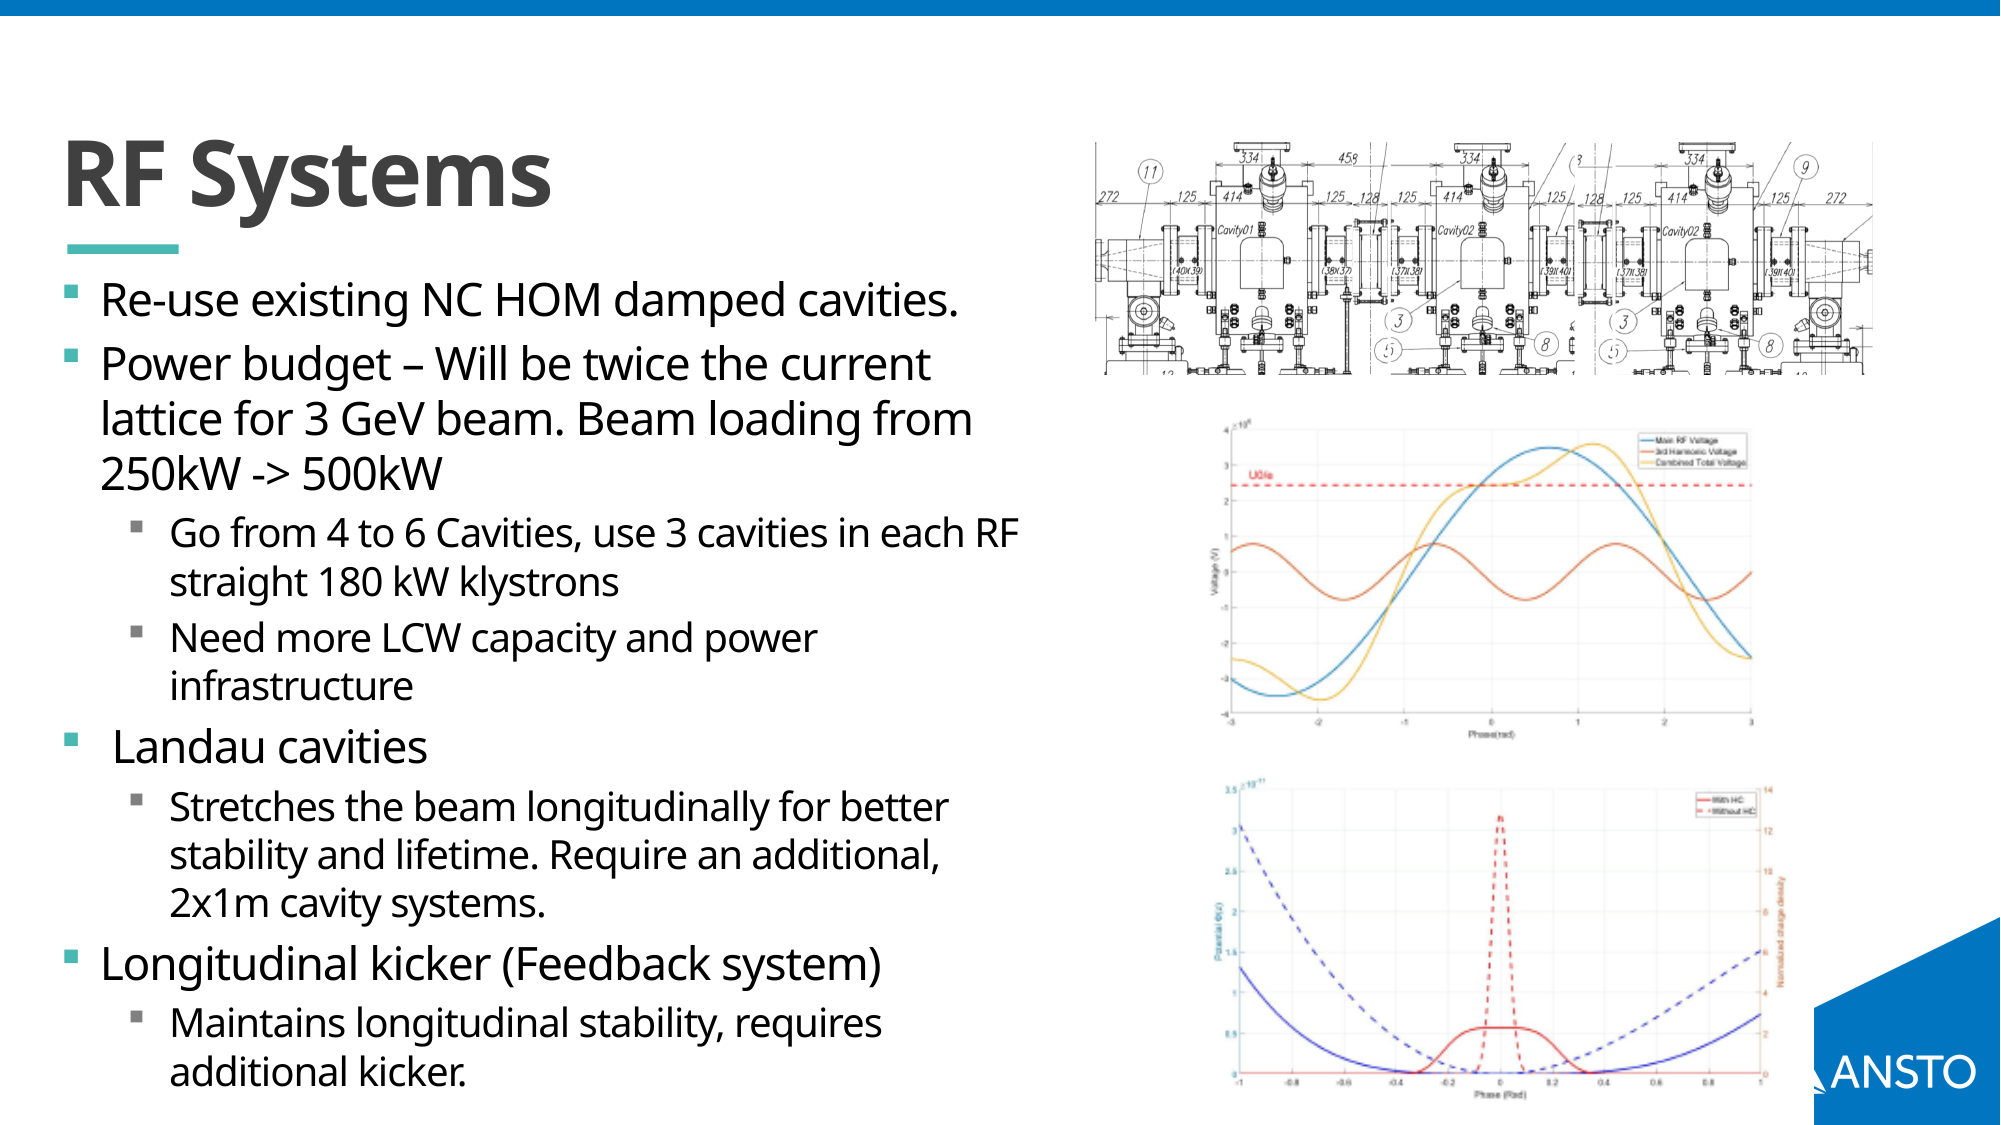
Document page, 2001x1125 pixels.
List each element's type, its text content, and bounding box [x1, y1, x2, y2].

picture [1094, 141, 1914, 384]
picture [1194, 395, 2000, 1125]
picture [0, 0, 2000, 16]
list Re-use existing NC HOM damped cavities. Power budget – Will be twice the current lattice for 3 GeV beam. Beam loading from 250kW -> 500kW Go from 4 to 6 Cavities, use 3 cavities in each RF straight 180 kW klystrons Need more LCW capacity and power infrastructure Landau cavities Stretches the beam longitudinally for better stability and lifetime. Require an additional, 2x1m cavity systems. Longitudinal kicker (Feedback system) Maintains longitudinal stability, requires additional kicker. [45, 262, 1060, 1103]
title RF Systems [45, 45, 1900, 233]
